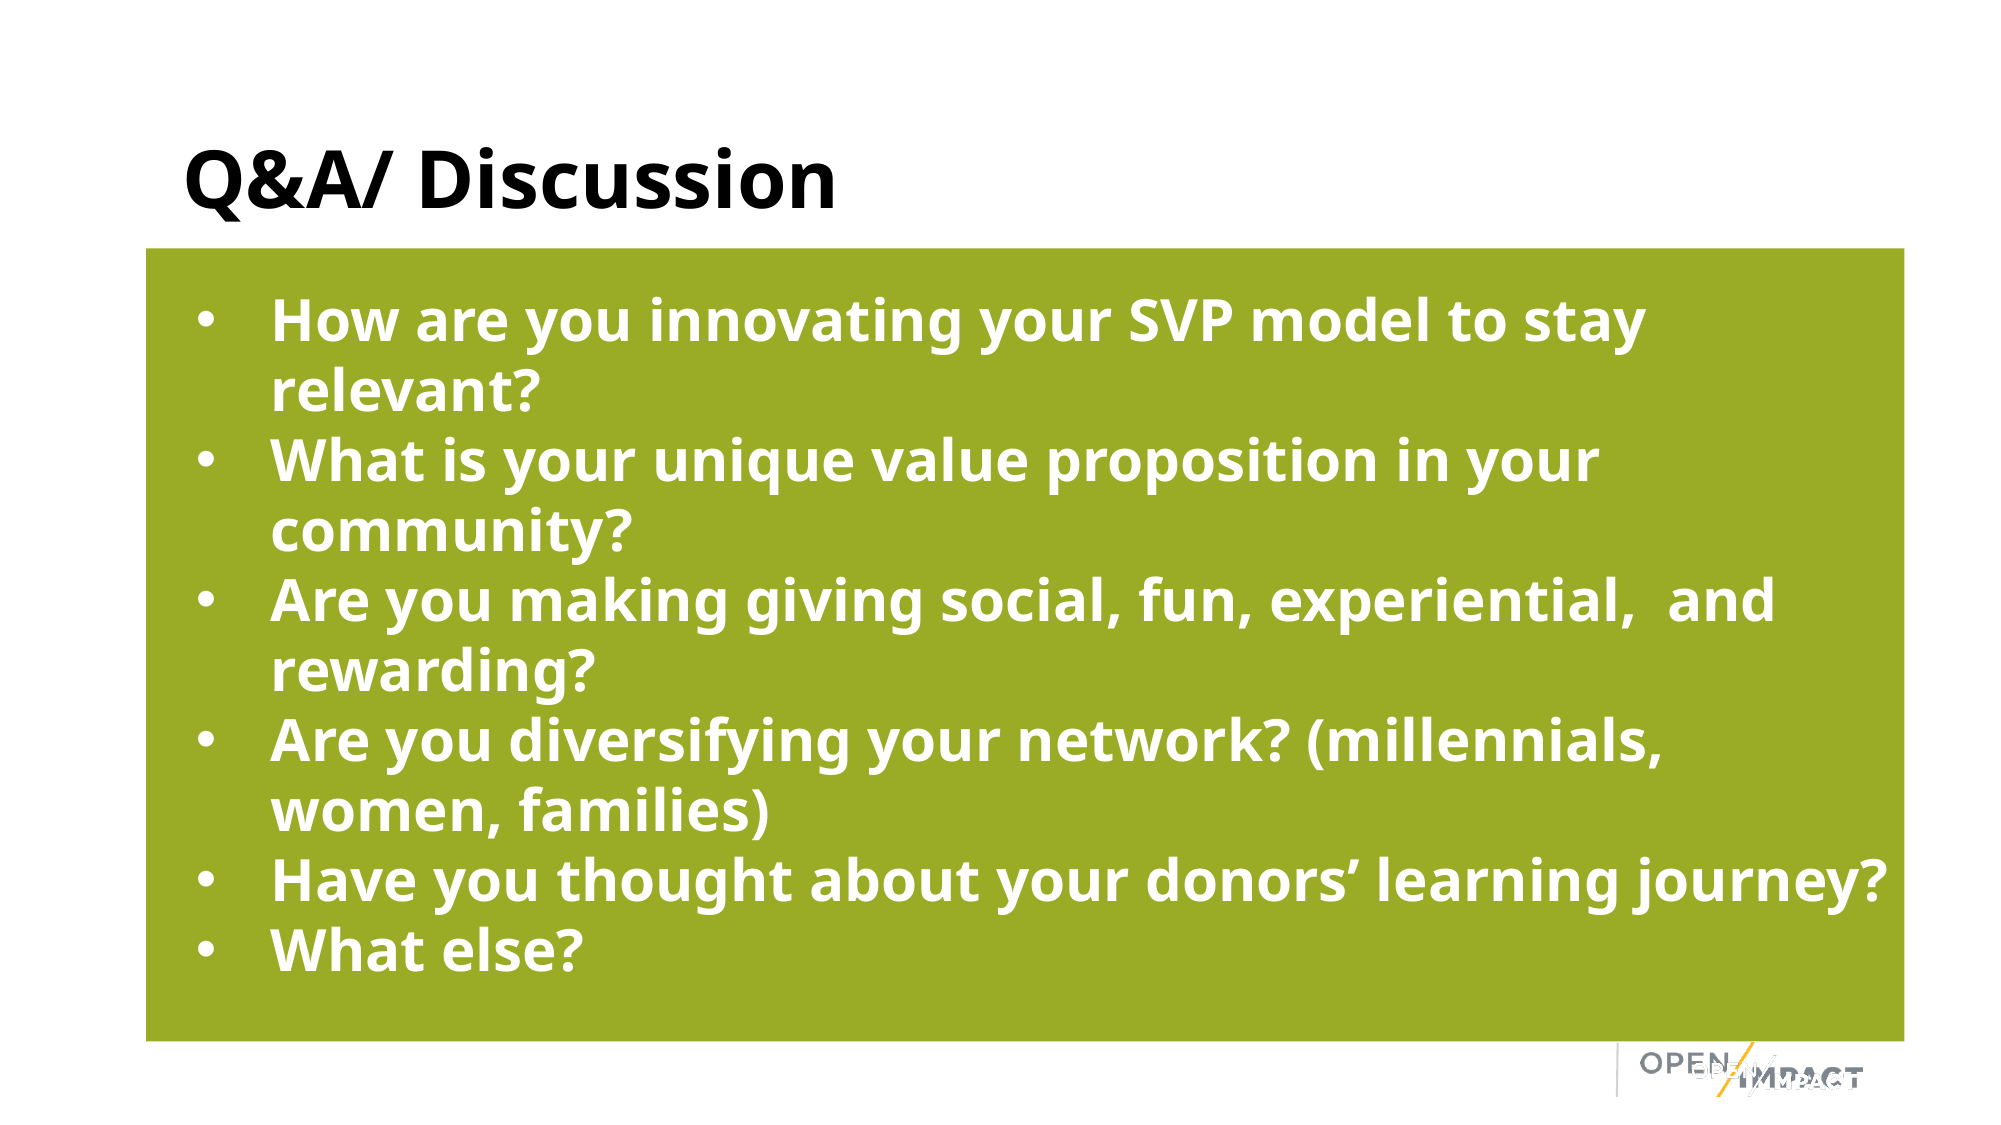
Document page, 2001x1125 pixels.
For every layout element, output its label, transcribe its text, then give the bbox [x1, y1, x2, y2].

text_box How are you innovating your SVP model to stay relevant? What is your unique value proposition in your community? Are you making giving social, fun, experiential, and rewarding? Are you diversifying your network? (millennials, women, families) Have you thought about your donors’ learning journey? What else? [191, 278, 1905, 1012]
text_box Q&A/ Discussion [177, 123, 1700, 377]
text_box [146, 248, 1905, 1042]
picture [1640, 1039, 1873, 1112]
